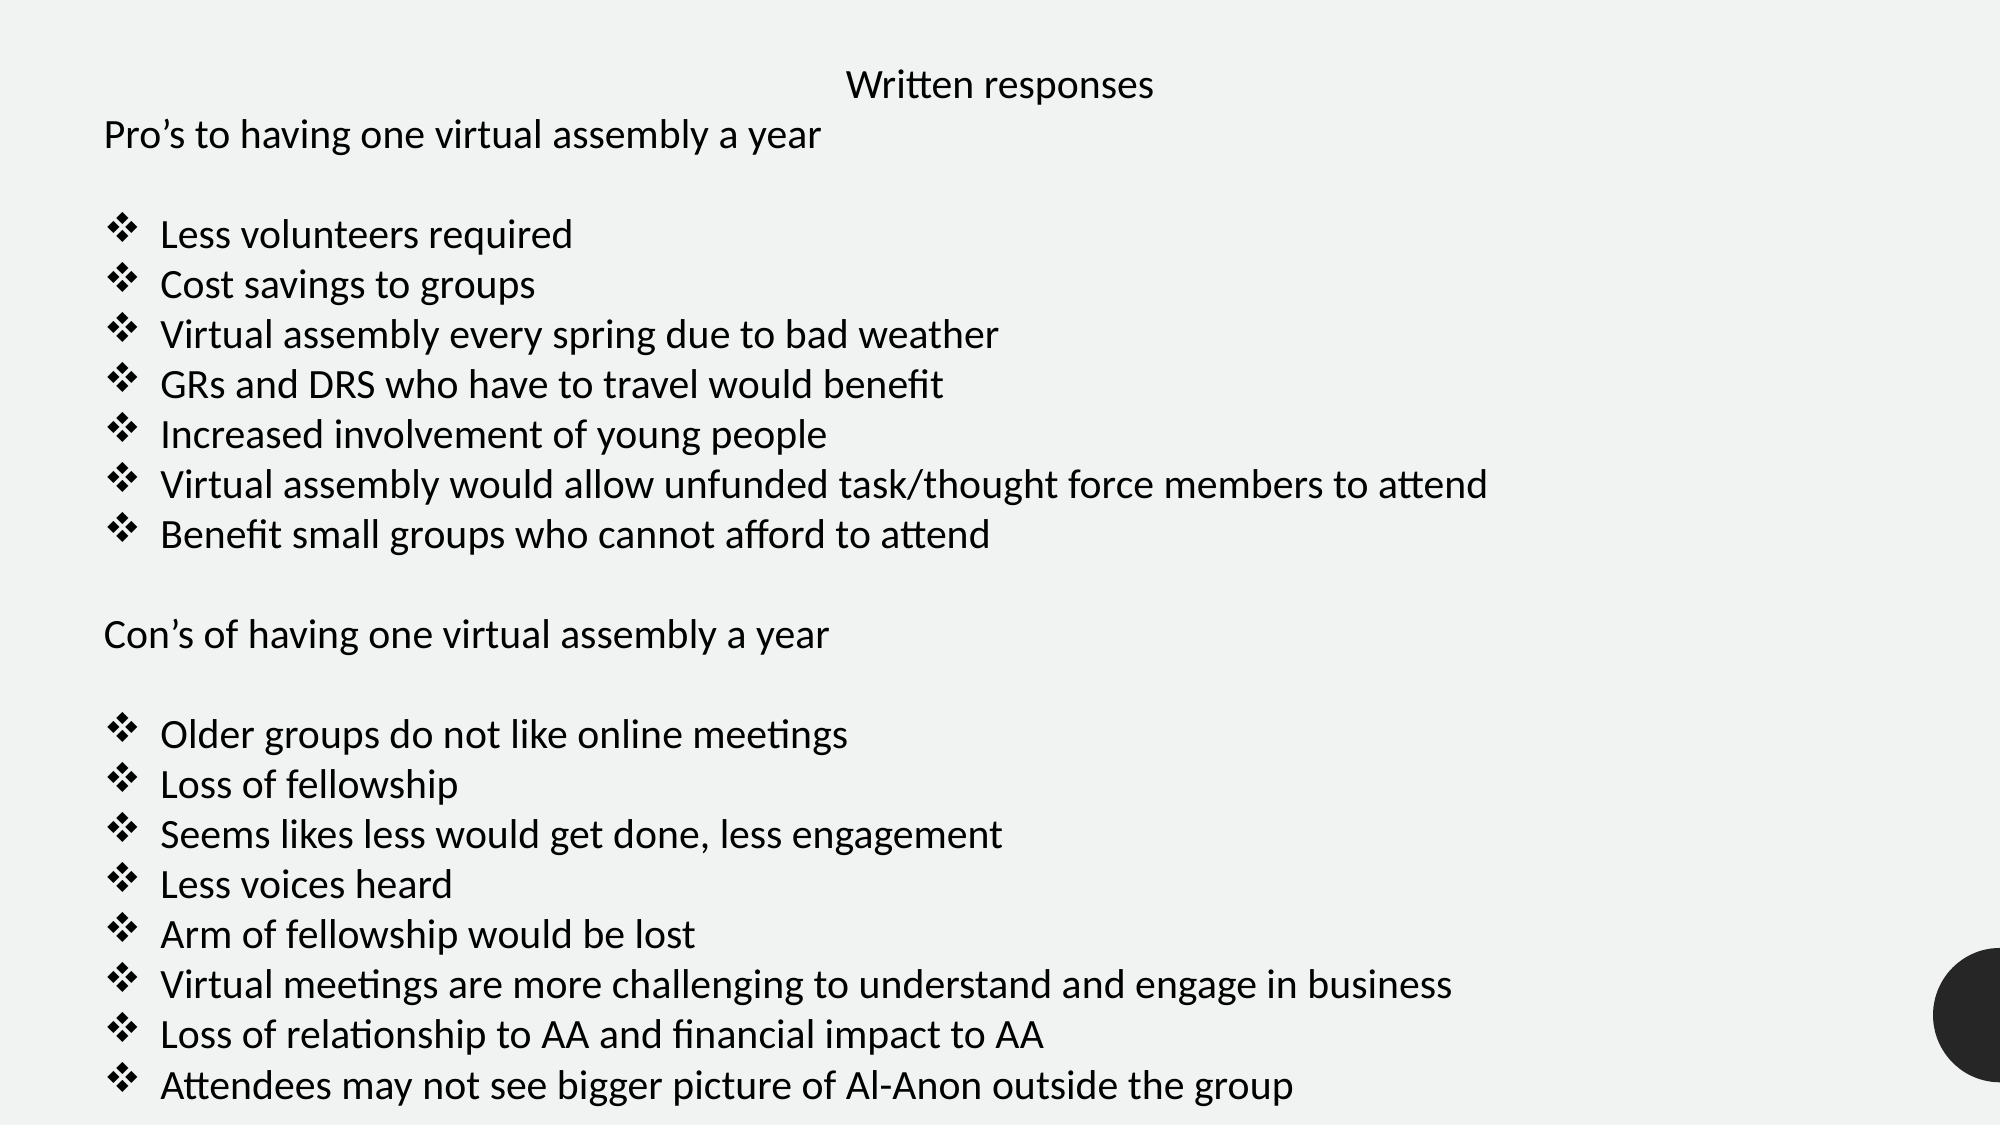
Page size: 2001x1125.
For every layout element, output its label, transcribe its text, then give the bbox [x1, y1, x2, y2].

text_box Written responses Pro’s to having one virtual assembly a year Less volunteers required Cost savings to groups Virtual assembly every spring due to bad weather GRs and DRS who have to travel would benefit Increased involvement of young people Virtual assembly would allow unfunded task/thought force members to attend Benefit small groups who cannot afford to attend Con’s of having one virtual assembly a year Older groups do not like online meetings Loss of fellowship Seems likes less would get done, less engagement Less voices heard Arm of fellowship would be lost Virtual meetings are more challenging to understand and engage in business Loss of relationship to AA and financial impact to AA Attendees may not see bigger picture of Al-Anon outside the group [89, 49, 1911, 1115]
